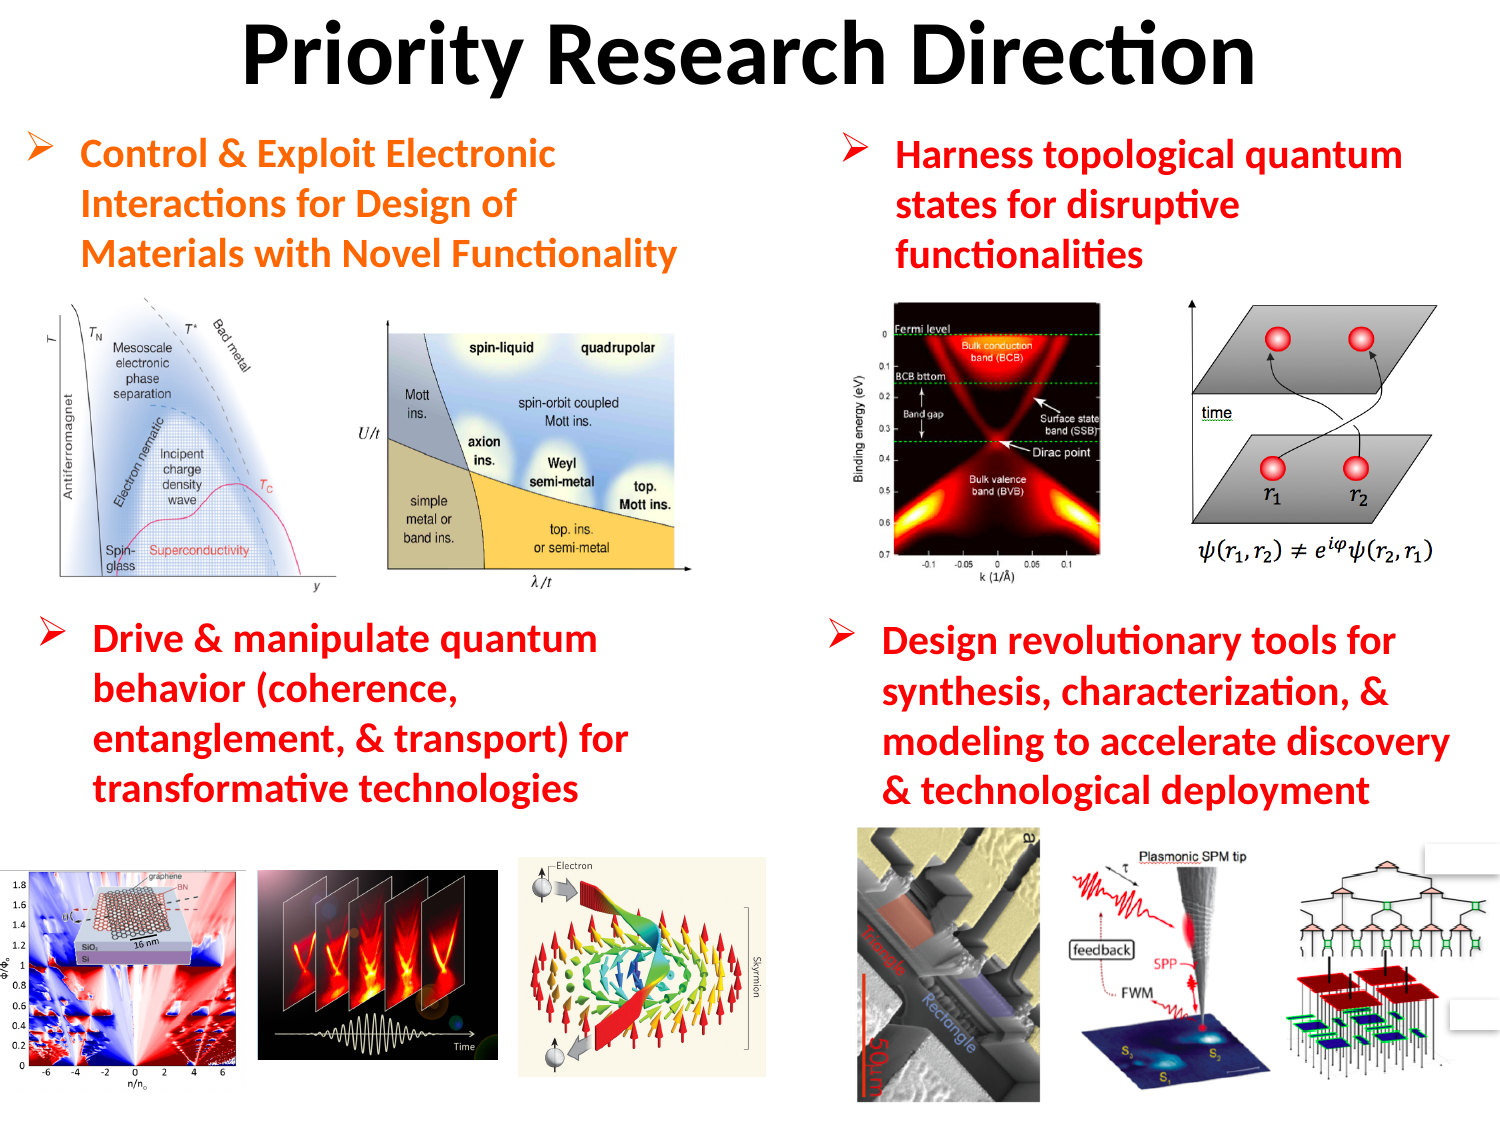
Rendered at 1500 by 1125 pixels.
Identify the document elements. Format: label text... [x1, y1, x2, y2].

picture [0, 870, 246, 1094]
text_box Harness topological quantum states for disruptive functionalities [824, 119, 1490, 254]
picture [1167, 288, 1447, 575]
picture [1285, 824, 1500, 1094]
title Priority Research Direction [75, 0, 1425, 142]
picture [256, 870, 498, 1060]
picture [807, 825, 1282, 1105]
picture [517, 856, 766, 1077]
picture [843, 293, 1111, 594]
list Control & Exploit Electronic Interactions for Design of Materials with Novel Functionality [9, 118, 701, 309]
picture [39, 293, 700, 600]
text_box Drive & manipulate quantum behavior (coherence, entanglement, & transport) for transformative technologies [21, 603, 736, 858]
text_box Design revolutionary tools for synthesis, characterization, & modeling to accelerate discovery & technological deployment [810, 605, 1500, 841]
